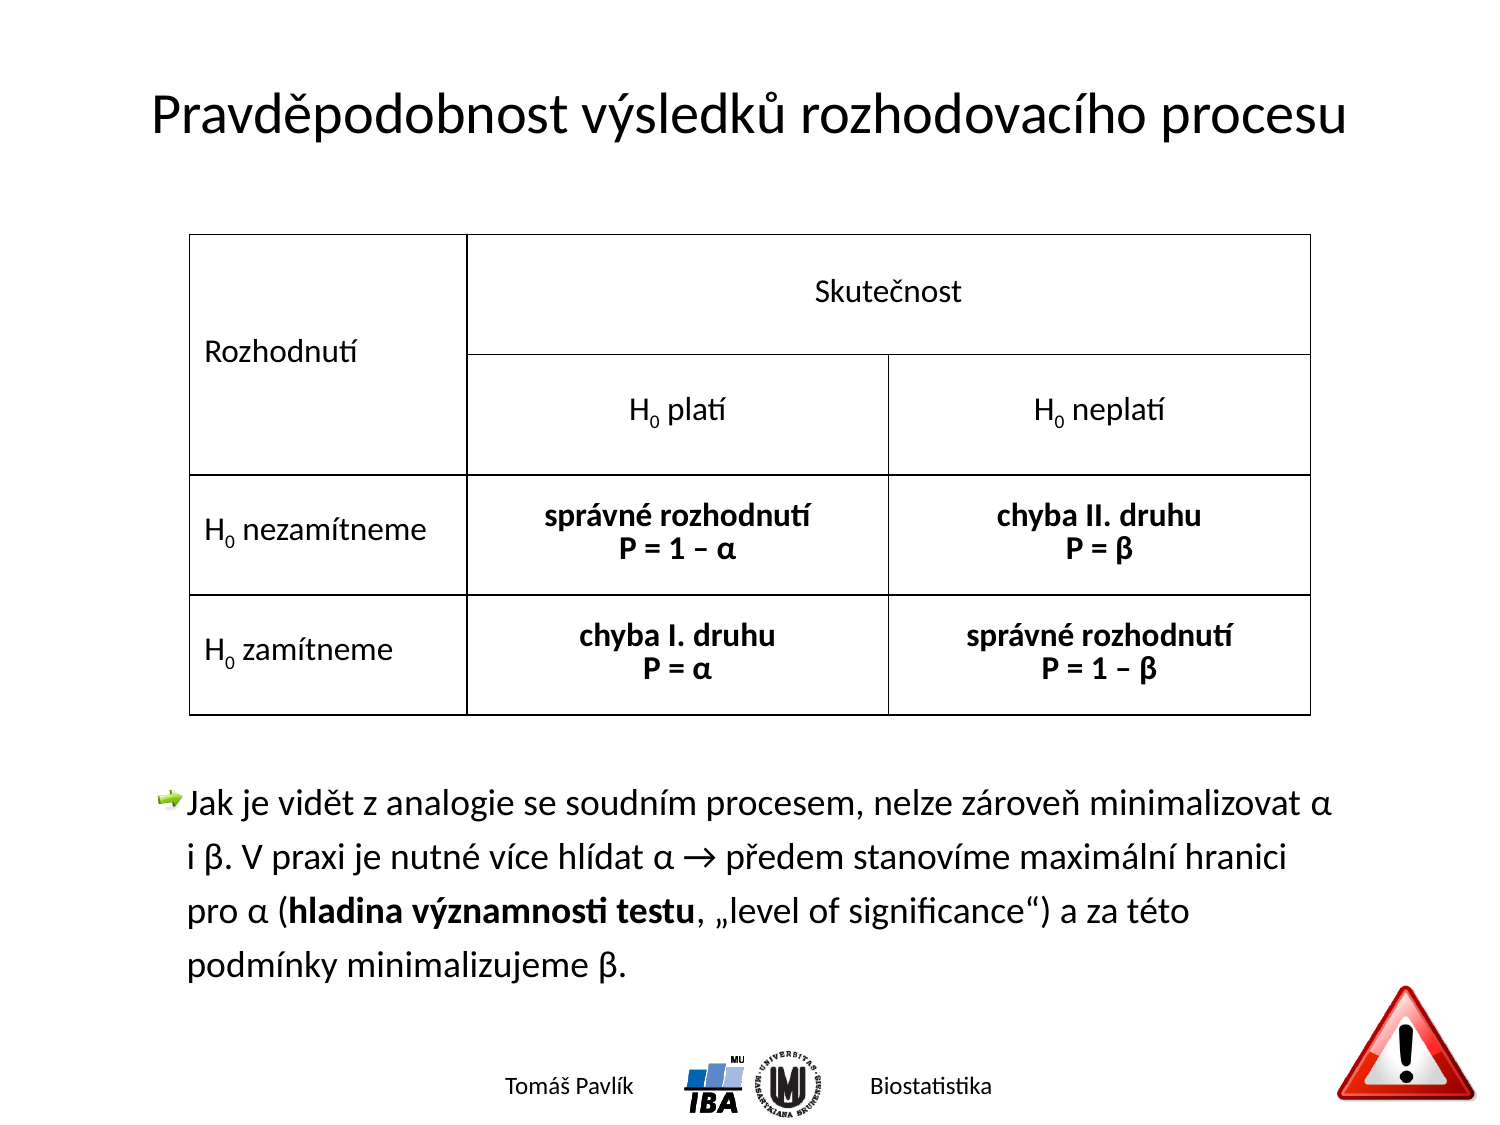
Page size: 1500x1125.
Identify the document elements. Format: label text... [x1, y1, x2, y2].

picture [156, 787, 184, 814]
title Pravděpodobnost výsledků rozhodovacího procesu [75, 45, 1425, 176]
table_cell chyba II. druhu P = β [889, 476, 1310, 594]
table_cell H0 nezamítneme [190, 476, 466, 594]
picture [755, 1051, 821, 1118]
picture [1334, 983, 1477, 1102]
picture [684, 1056, 744, 1113]
table_cell správné rozhodnutí P = 1 – α [468, 476, 888, 594]
table_header Rozhodnutí [190, 235, 466, 474]
table_cell H0 platí [468, 355, 888, 474]
table_cell H0 zamítneme [190, 596, 466, 714]
table_cell chyba I. druhu P = α [468, 596, 888, 714]
text_box Jak je vidět z analogie se soudním procesem, nelze zároveň minimalizovat α i β. V praxi je nutné více hlídat α → předem stanovíme maximální hranici pro α (hladina významnosti testu, „level of significance“) a za této podmínky minimalizujeme β. [141, 761, 1348, 985]
table_cell H0 neplatí [889, 355, 1310, 474]
table_cell správné rozhodnutí P = 1 – β [889, 596, 1310, 714]
table_header Skutečnost [468, 235, 1310, 354]
